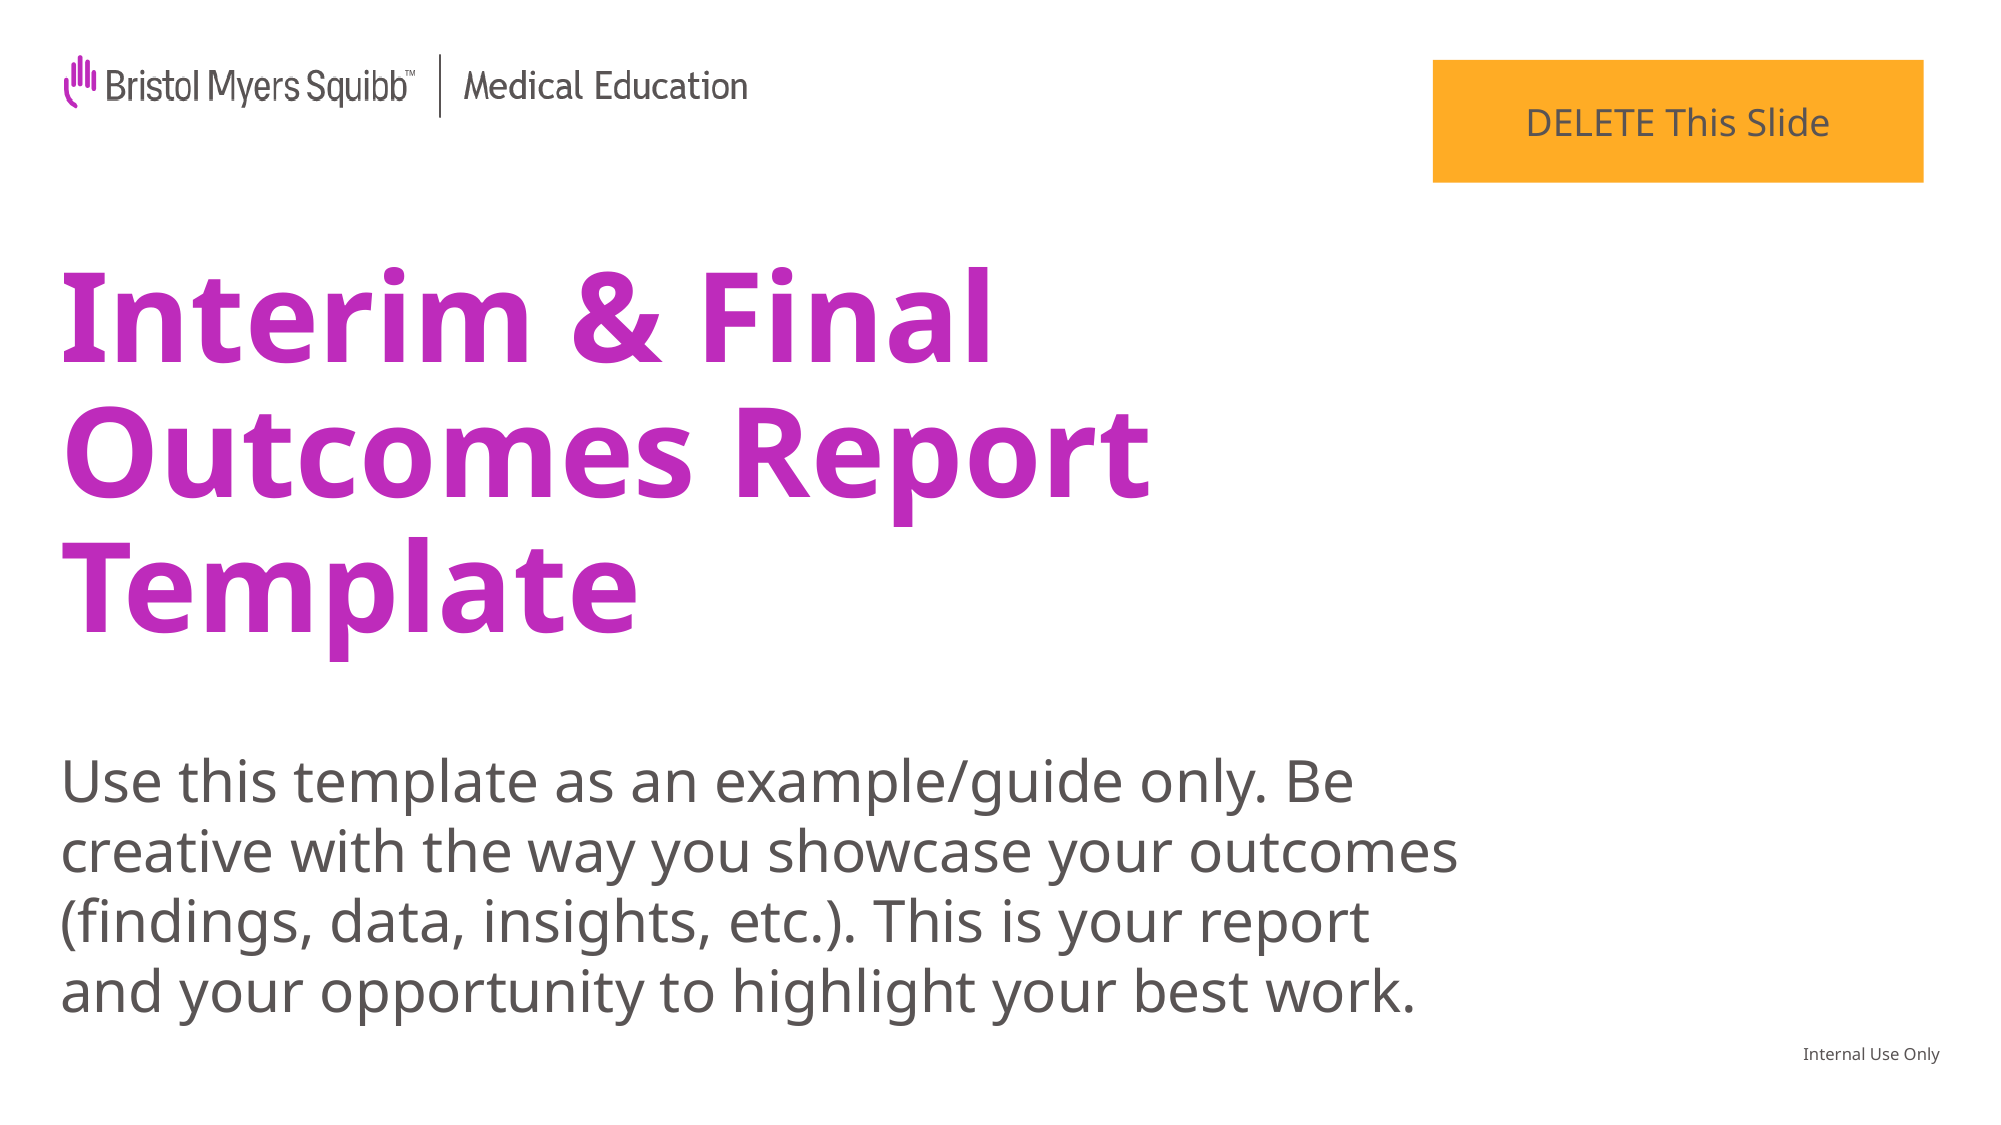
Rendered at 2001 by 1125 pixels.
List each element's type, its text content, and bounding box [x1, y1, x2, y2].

title Interim & Final Outcomes Report Template [60, 254, 1298, 675]
list Use this template as an example/guide only. Be creative with the way you showcase your outcomes (findings, data, insights, etc.). This is your report and your opportunity to highlight your best work. [60, 743, 1484, 1049]
picture [32, 22, 770, 158]
text_box DELETE This Slide [1432, 59, 1924, 183]
